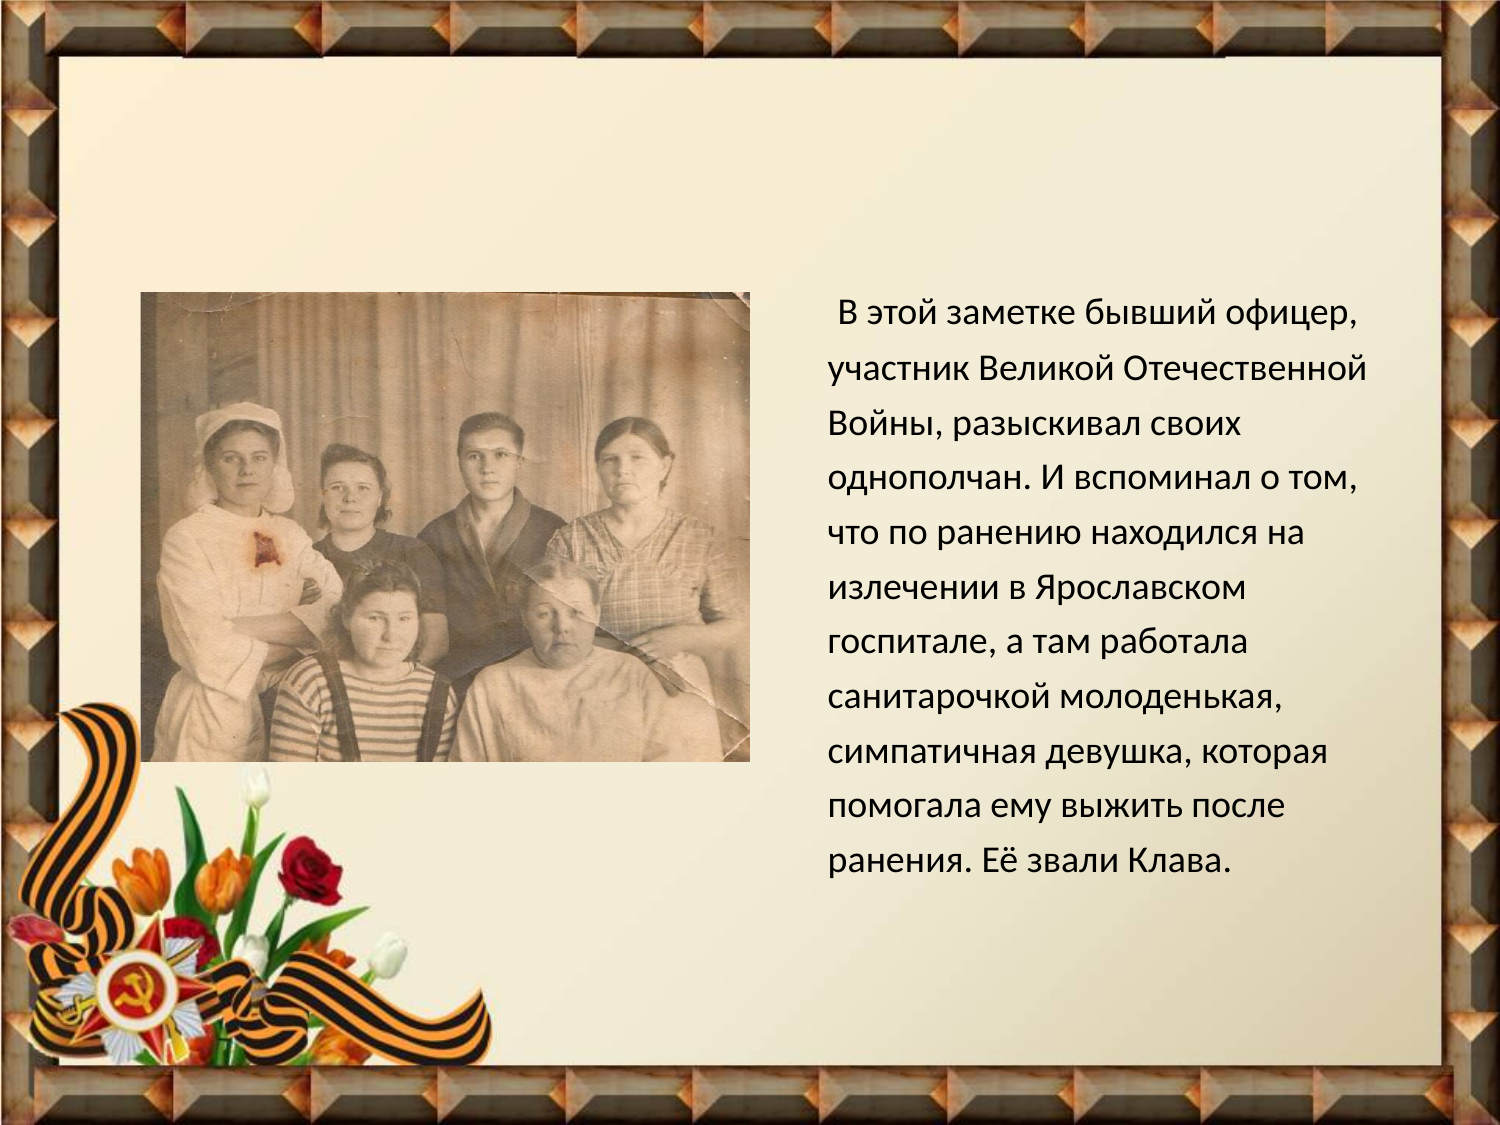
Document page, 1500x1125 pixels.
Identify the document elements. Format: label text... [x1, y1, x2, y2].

picture [0, 0, 1500, 1125]
list В этой заметке бывший офицер, участник Великой Отечественной Войны, разыскивал своих однополчан. И вспоминал о том, что по ранению находился на излечении в Ярославском госпитале, а там работала санитарочкой молоденькая, симпатичная девушка, которая помогала ему выжить после ранения. Её звали Клава. [762, 262, 1426, 891]
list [140, 292, 751, 762]
